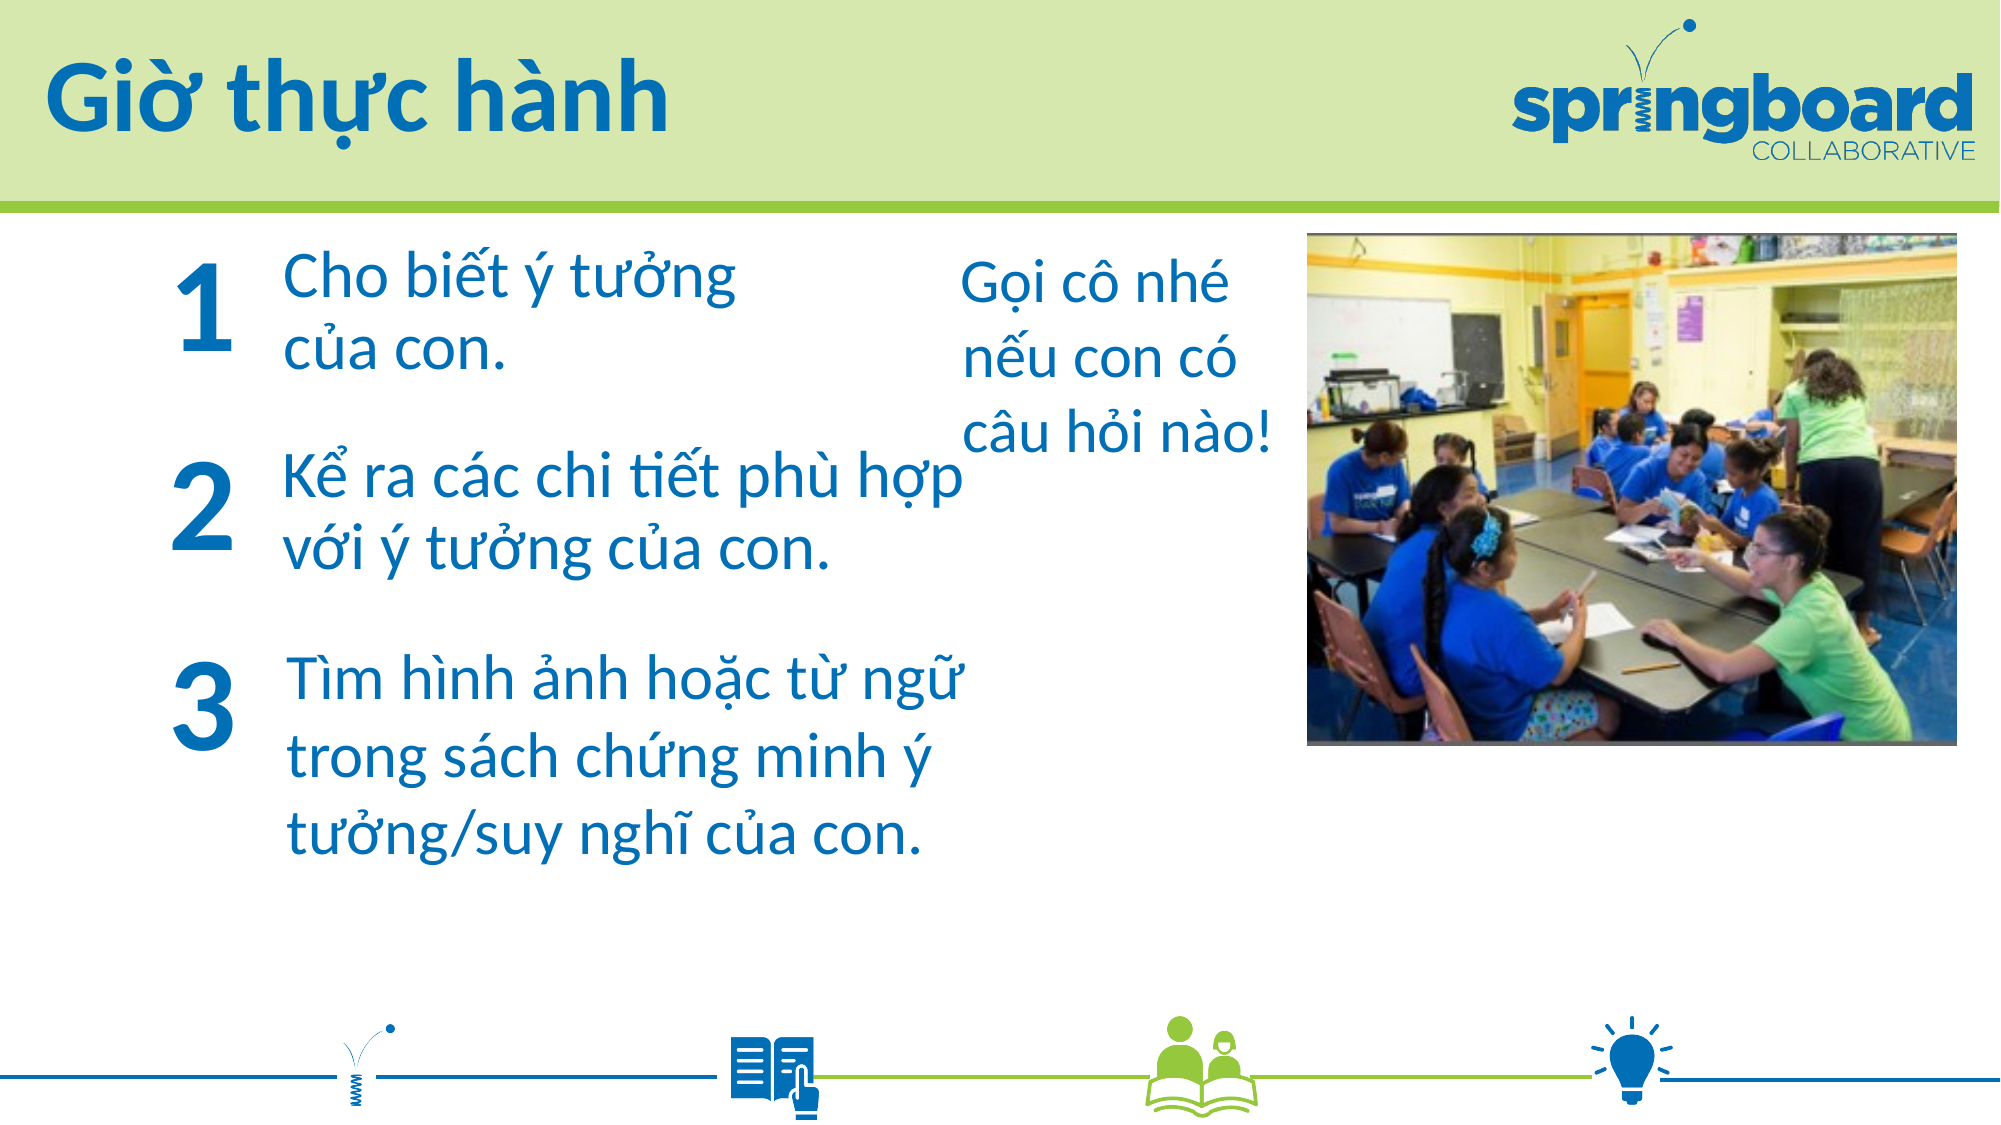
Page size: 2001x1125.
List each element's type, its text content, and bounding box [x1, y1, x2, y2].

picture [343, 1024, 395, 1106]
picture [731, 1037, 819, 1120]
list Tìm hình ảnh hoặc từ ngữ trong sách chứng minh ý tưởng/suy nghĩ của con. [271, 624, 1000, 878]
picture [1145, 1016, 1258, 1118]
list 3 [114, 624, 254, 798]
list Gọi cô nhé nếu con có câu hỏi nào! [907, 233, 1292, 553]
picture [1591, 1016, 1673, 1105]
title Giờ thực hành [0, 0, 2000, 196]
picture [1306, 232, 1958, 746]
list 2 [114, 425, 254, 599]
list Cho biết ý tưởng của con. [268, 225, 824, 399]
list Kể ra các chi tiết phù hợp với ý tưởng của con. [267, 425, 1000, 599]
list 1 [114, 225, 254, 400]
